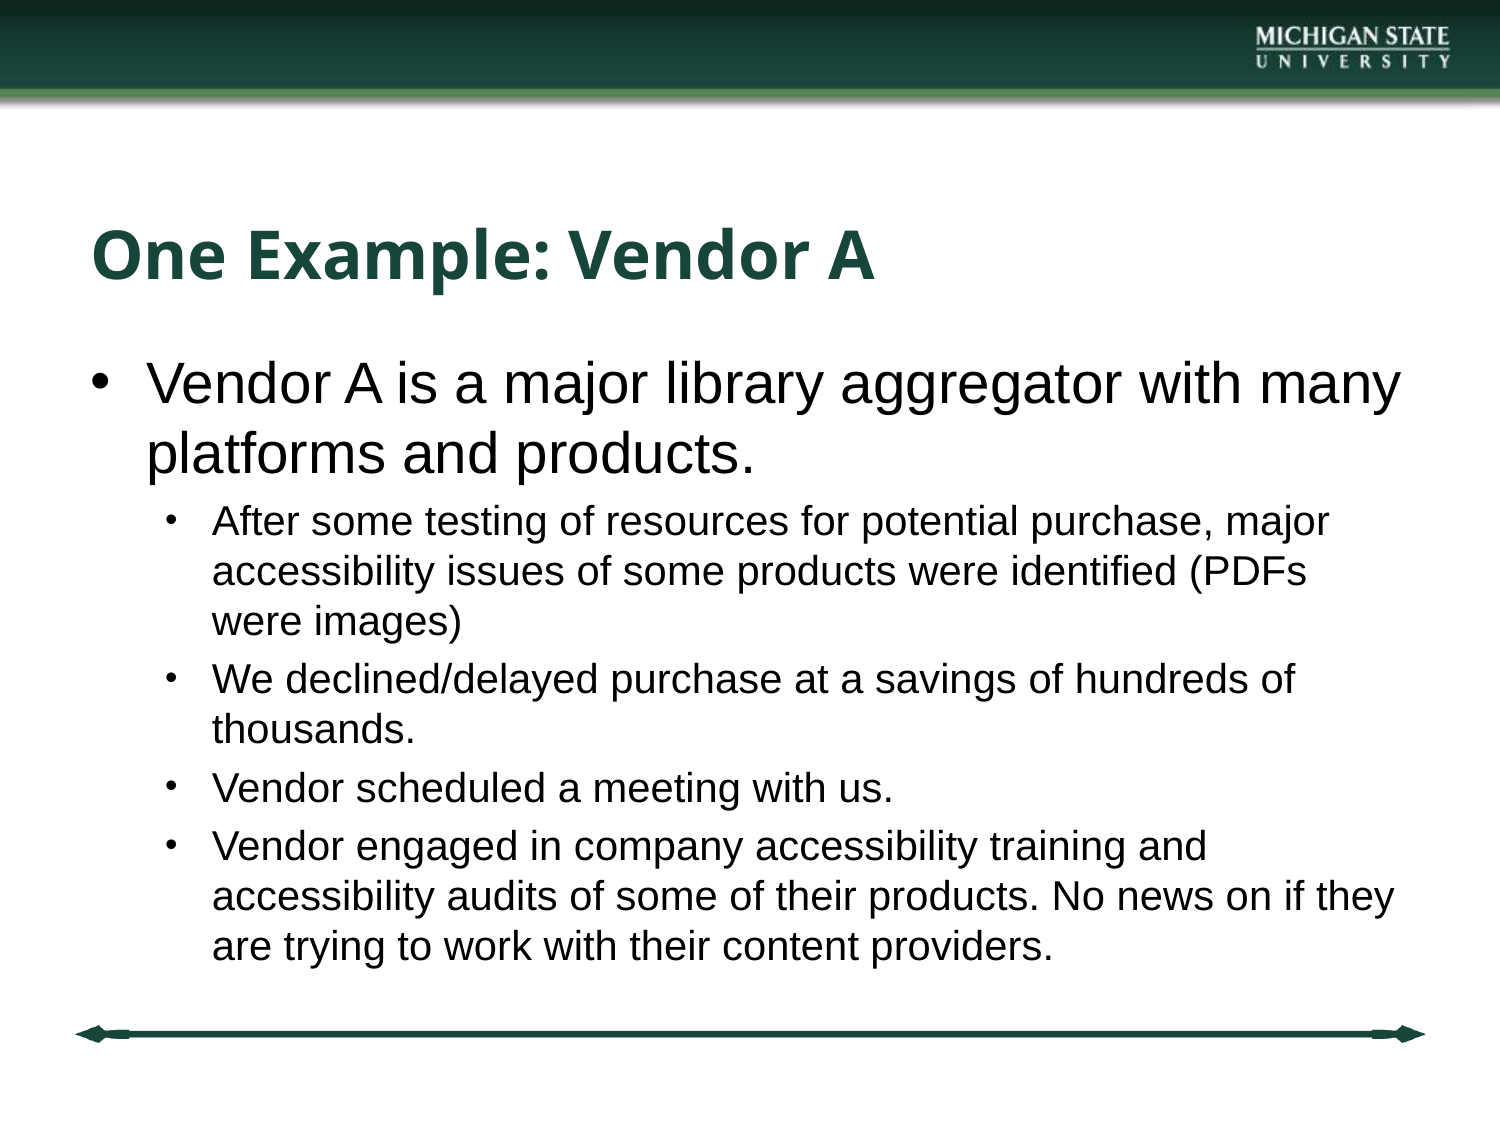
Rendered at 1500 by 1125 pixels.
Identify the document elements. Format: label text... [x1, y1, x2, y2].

picture [0, 0, 1500, 110]
title One Example: Vendor A [75, 204, 1425, 284]
list Vendor A is a major library aggregator with many platforms and products. After some testing of resources for potential purchase, major accessibility issues of some products were identified (PDFs were images) We declined/delayed purchase at a savings of hundreds of thousands. Vendor scheduled a meeting with us. Vendor engaged in company accessibility training and accessibility audits of some of their products. No news on if they are trying to work with their content providers. [75, 337, 1425, 1005]
picture [75, 1025, 1425, 1043]
